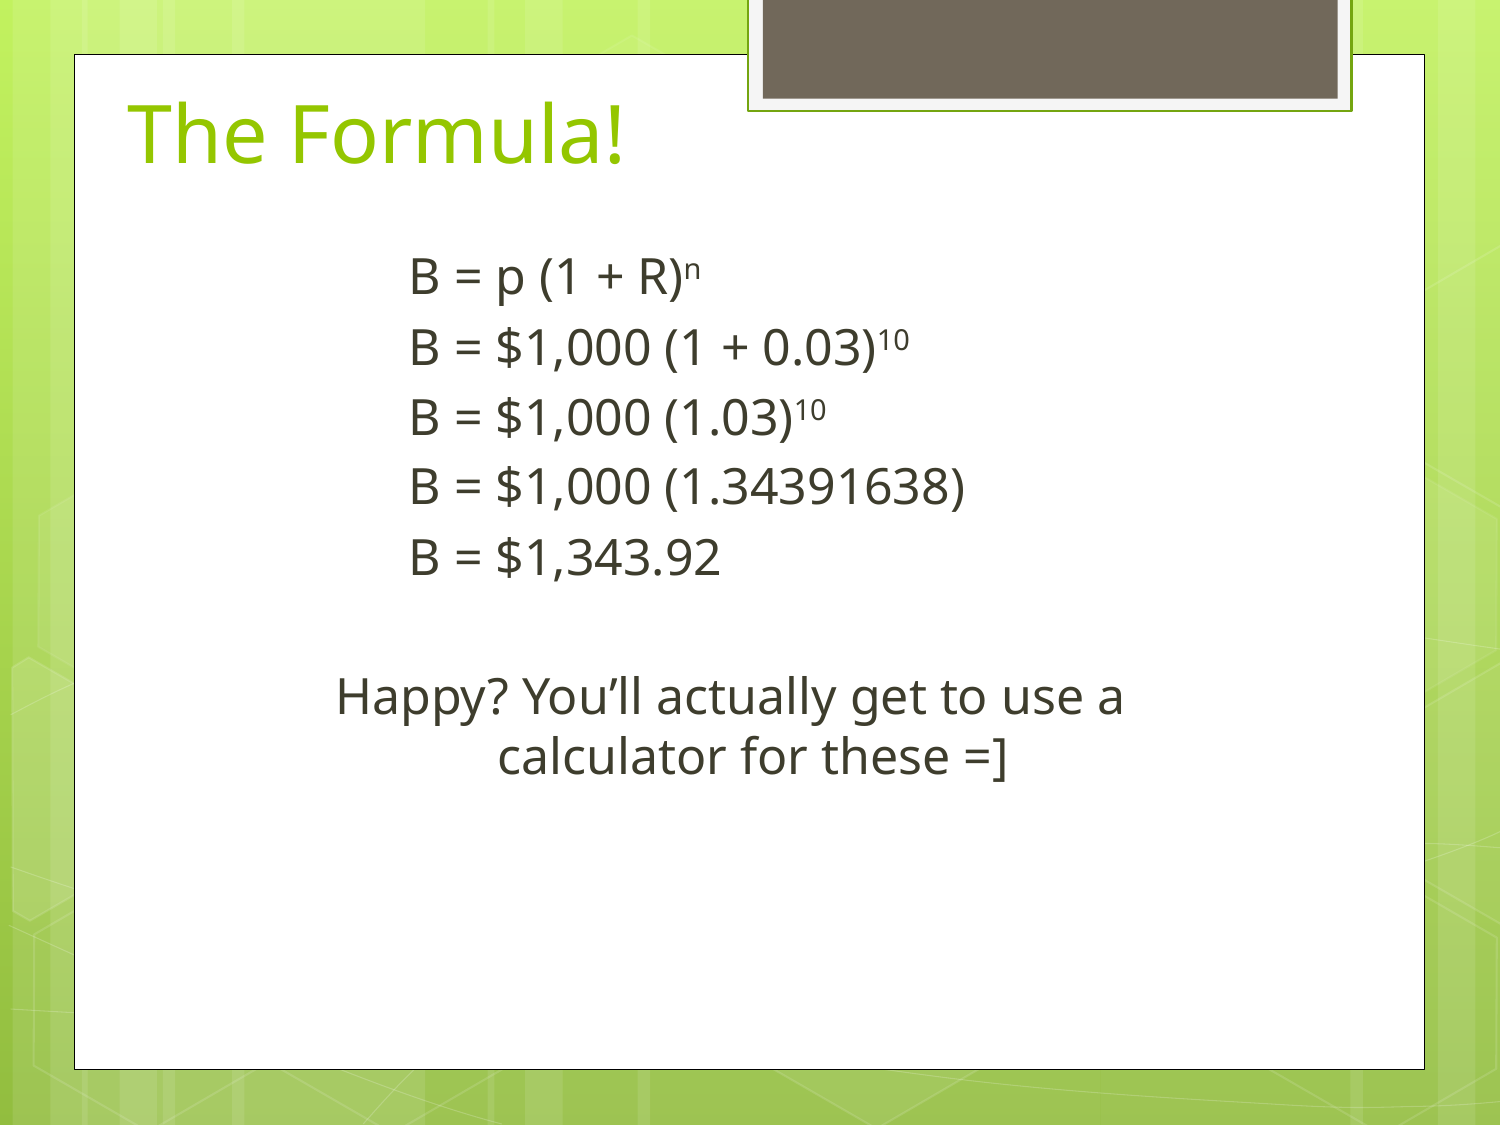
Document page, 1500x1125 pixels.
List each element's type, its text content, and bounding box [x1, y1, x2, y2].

list B = p (1 + R)n B = $1,000 (1 + 0.03)10 B = $1,000 (1.03)10 B = $1,000 (1.34391638) B = $1,343.92 Happy? You’ll actually get to use a calculator for these =] [187, 237, 1263, 1013]
title The Formula! [112, 75, 1388, 188]
